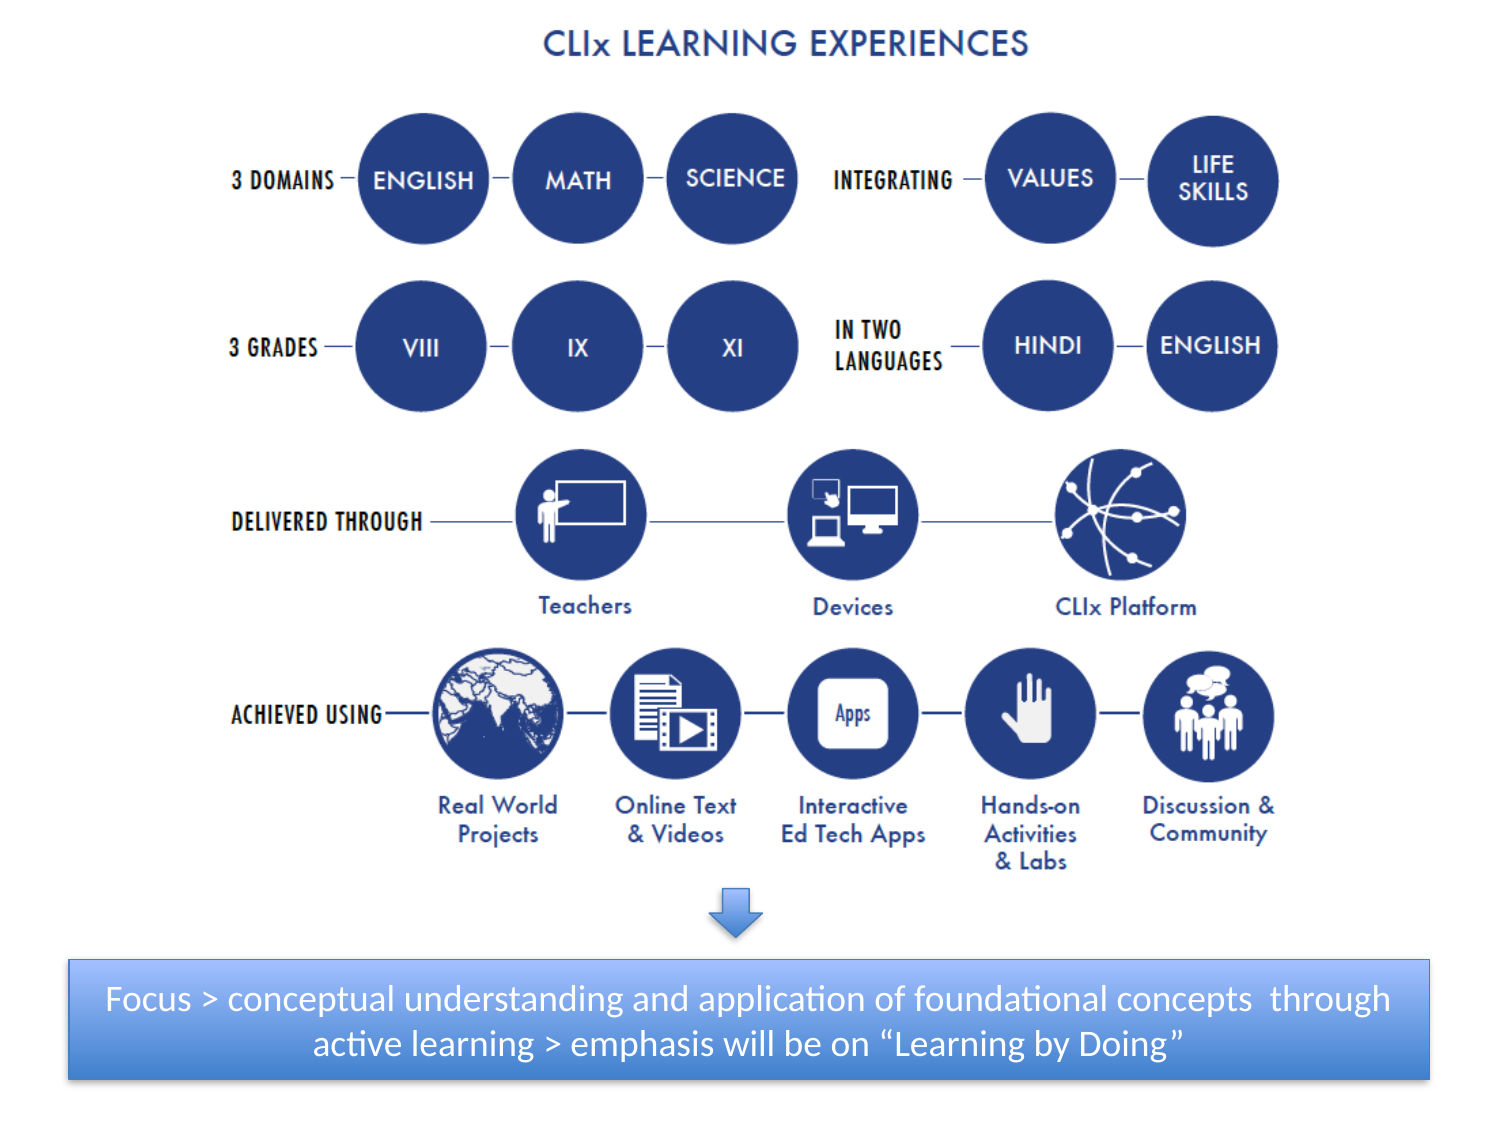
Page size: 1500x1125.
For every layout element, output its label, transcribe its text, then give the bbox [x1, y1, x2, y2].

picture [198, 0, 1295, 875]
text_box [708, 887, 764, 939]
text_box Focus > conceptual understanding and application of foundational concepts through active learning > emphasis will be on “Learning by Doing” [68, 959, 1430, 1080]
